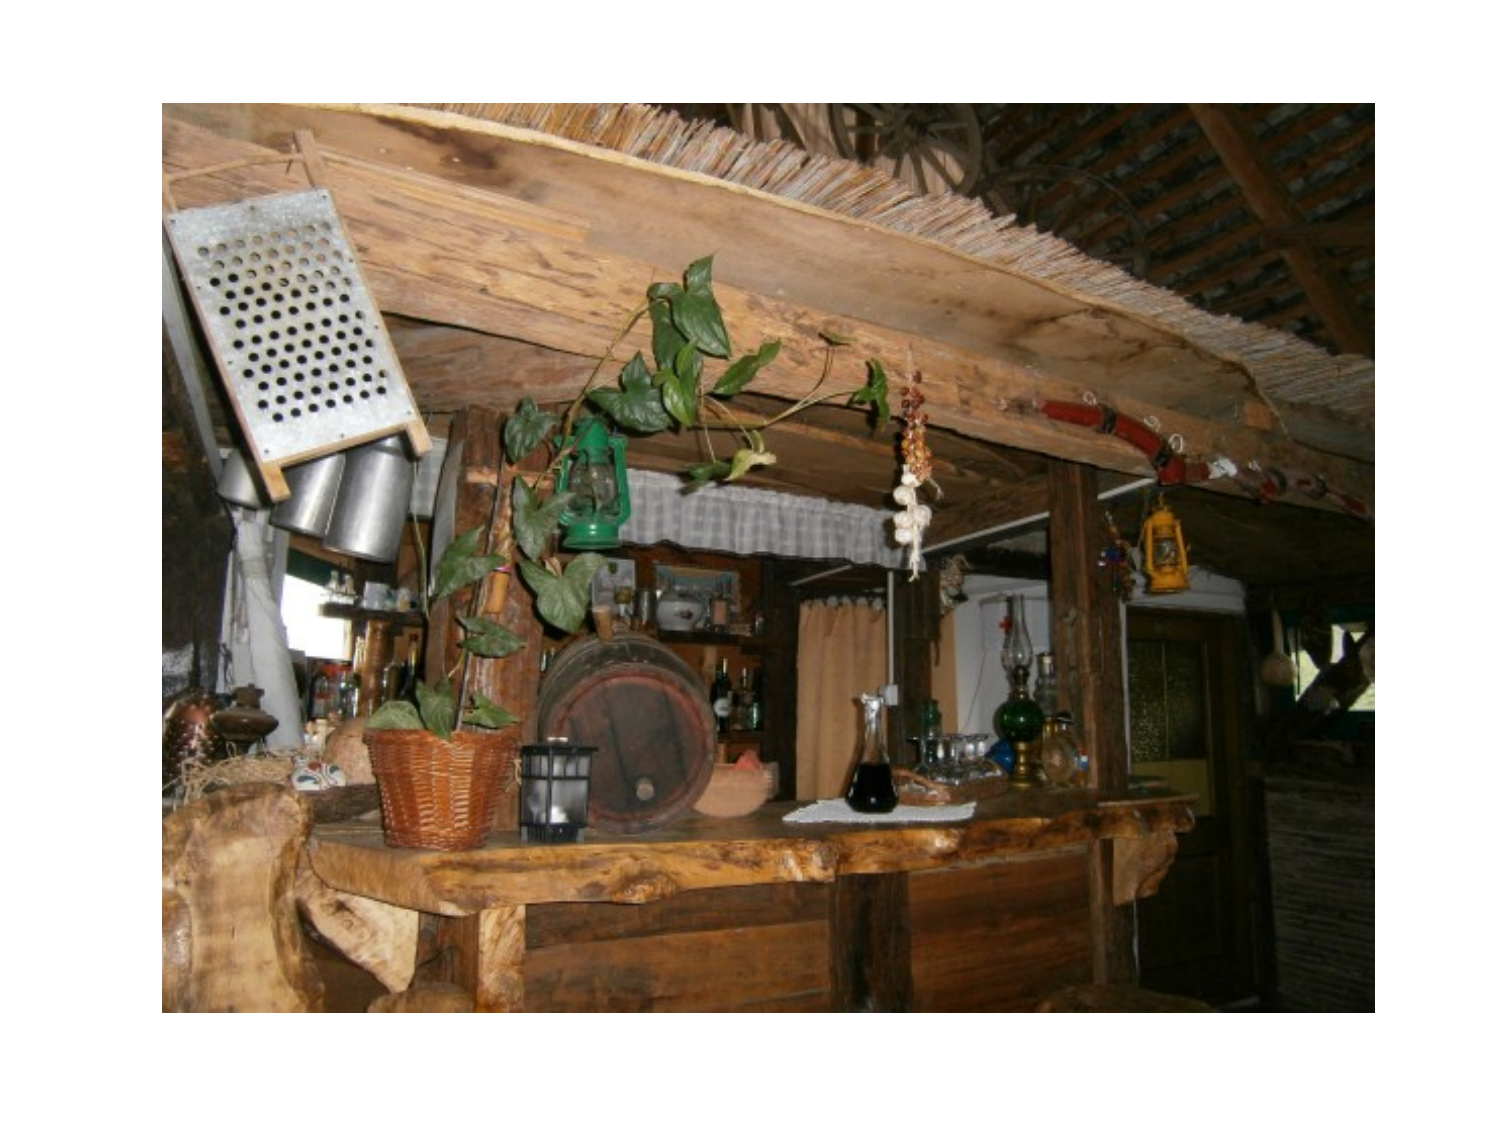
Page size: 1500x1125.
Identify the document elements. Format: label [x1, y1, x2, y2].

list [162, 103, 1375, 1013]
